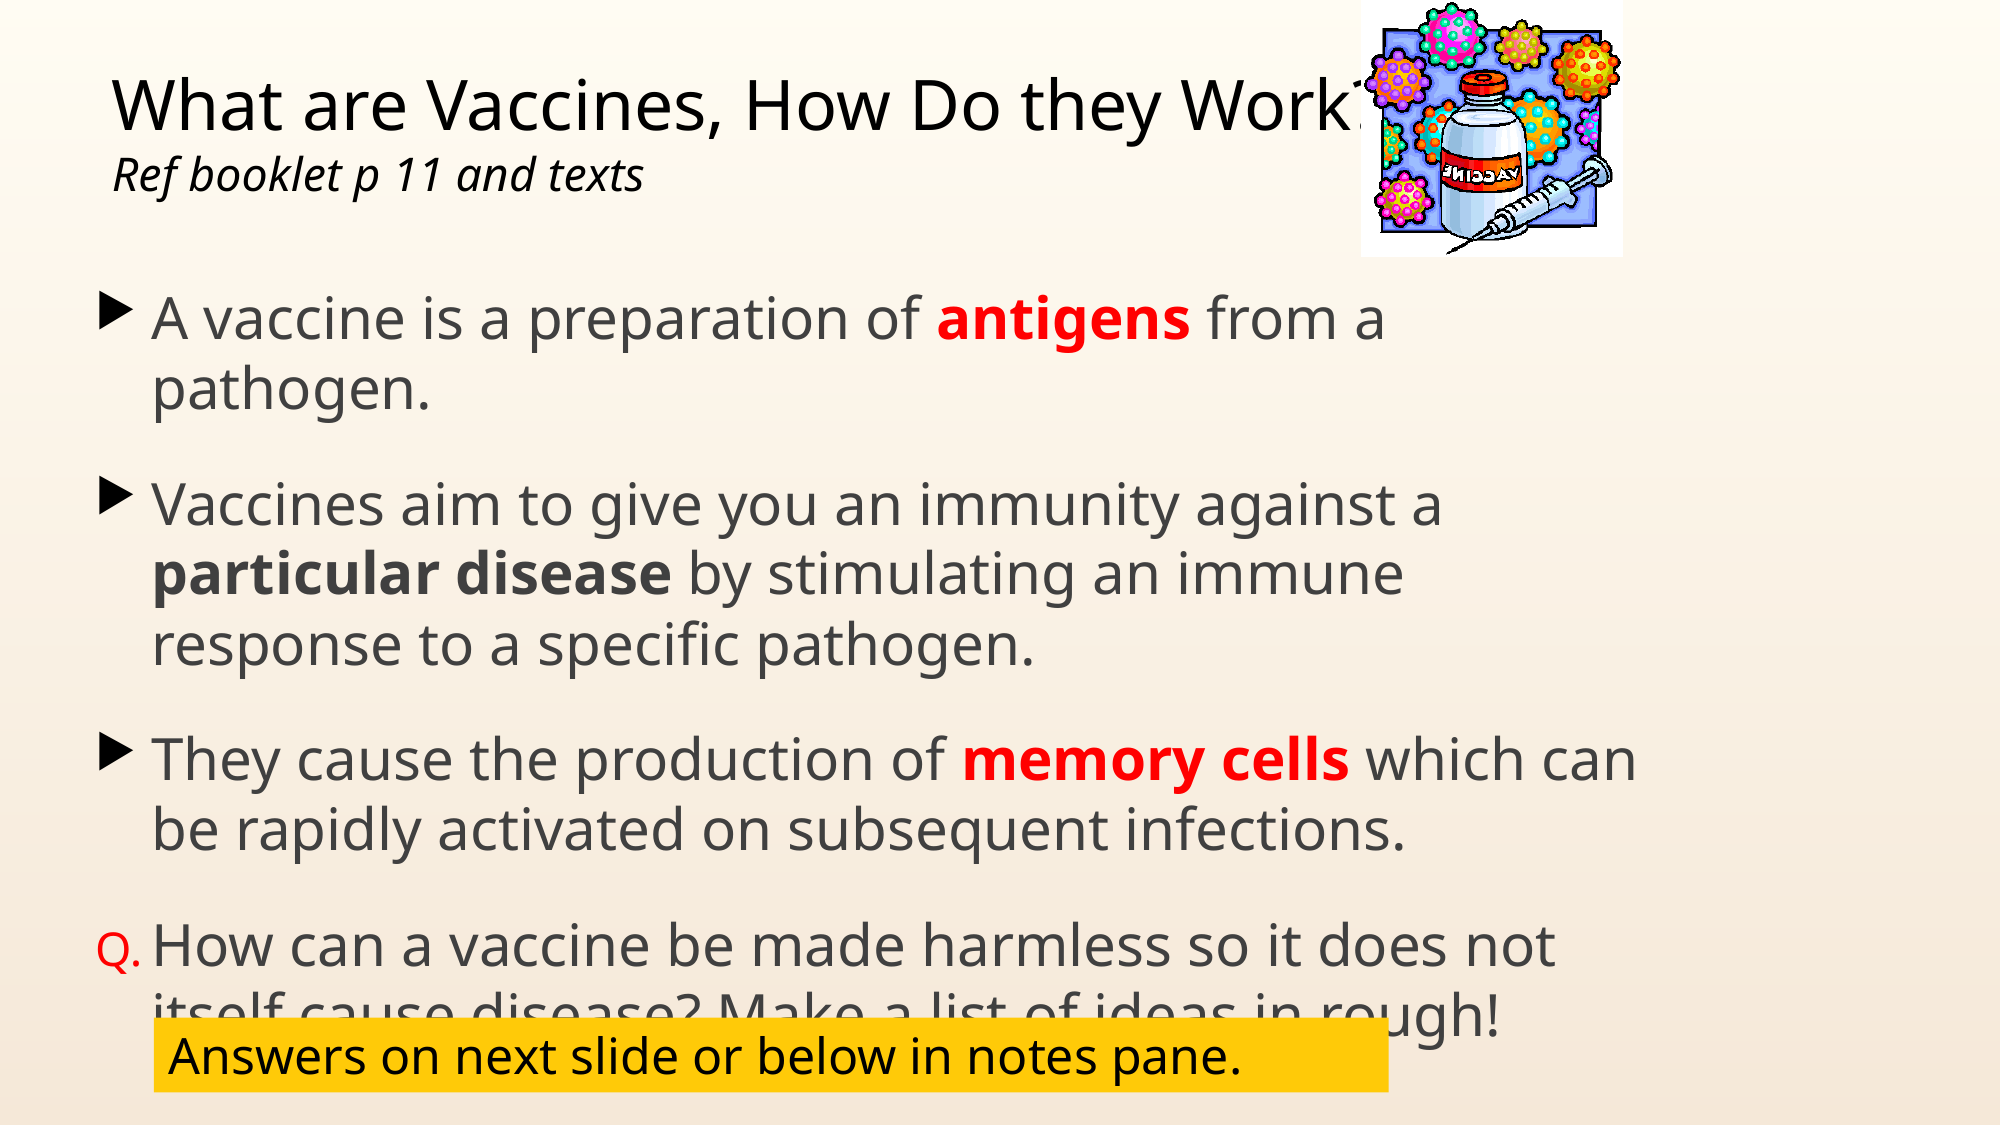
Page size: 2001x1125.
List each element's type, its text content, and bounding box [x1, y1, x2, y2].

list A vaccine is a preparation of antigens from a pathogen. Vaccines aim to give you an immunity against a particular disease by stimulating an immune response to a specific pathogen. They cause the production of memory cells which can be rapidly activated on subsequent infections. How can a vaccine be made harmless so it does not itself cause disease? Make a list of ideas in rough! [80, 273, 1656, 835]
title What are Vaccines, How Do they Work? Ref booklet p 11 and texts [96, 53, 1356, 209]
text_box Answers on next slide or below in notes pane. [153, 1017, 1389, 1093]
picture [1361, 0, 1624, 258]
